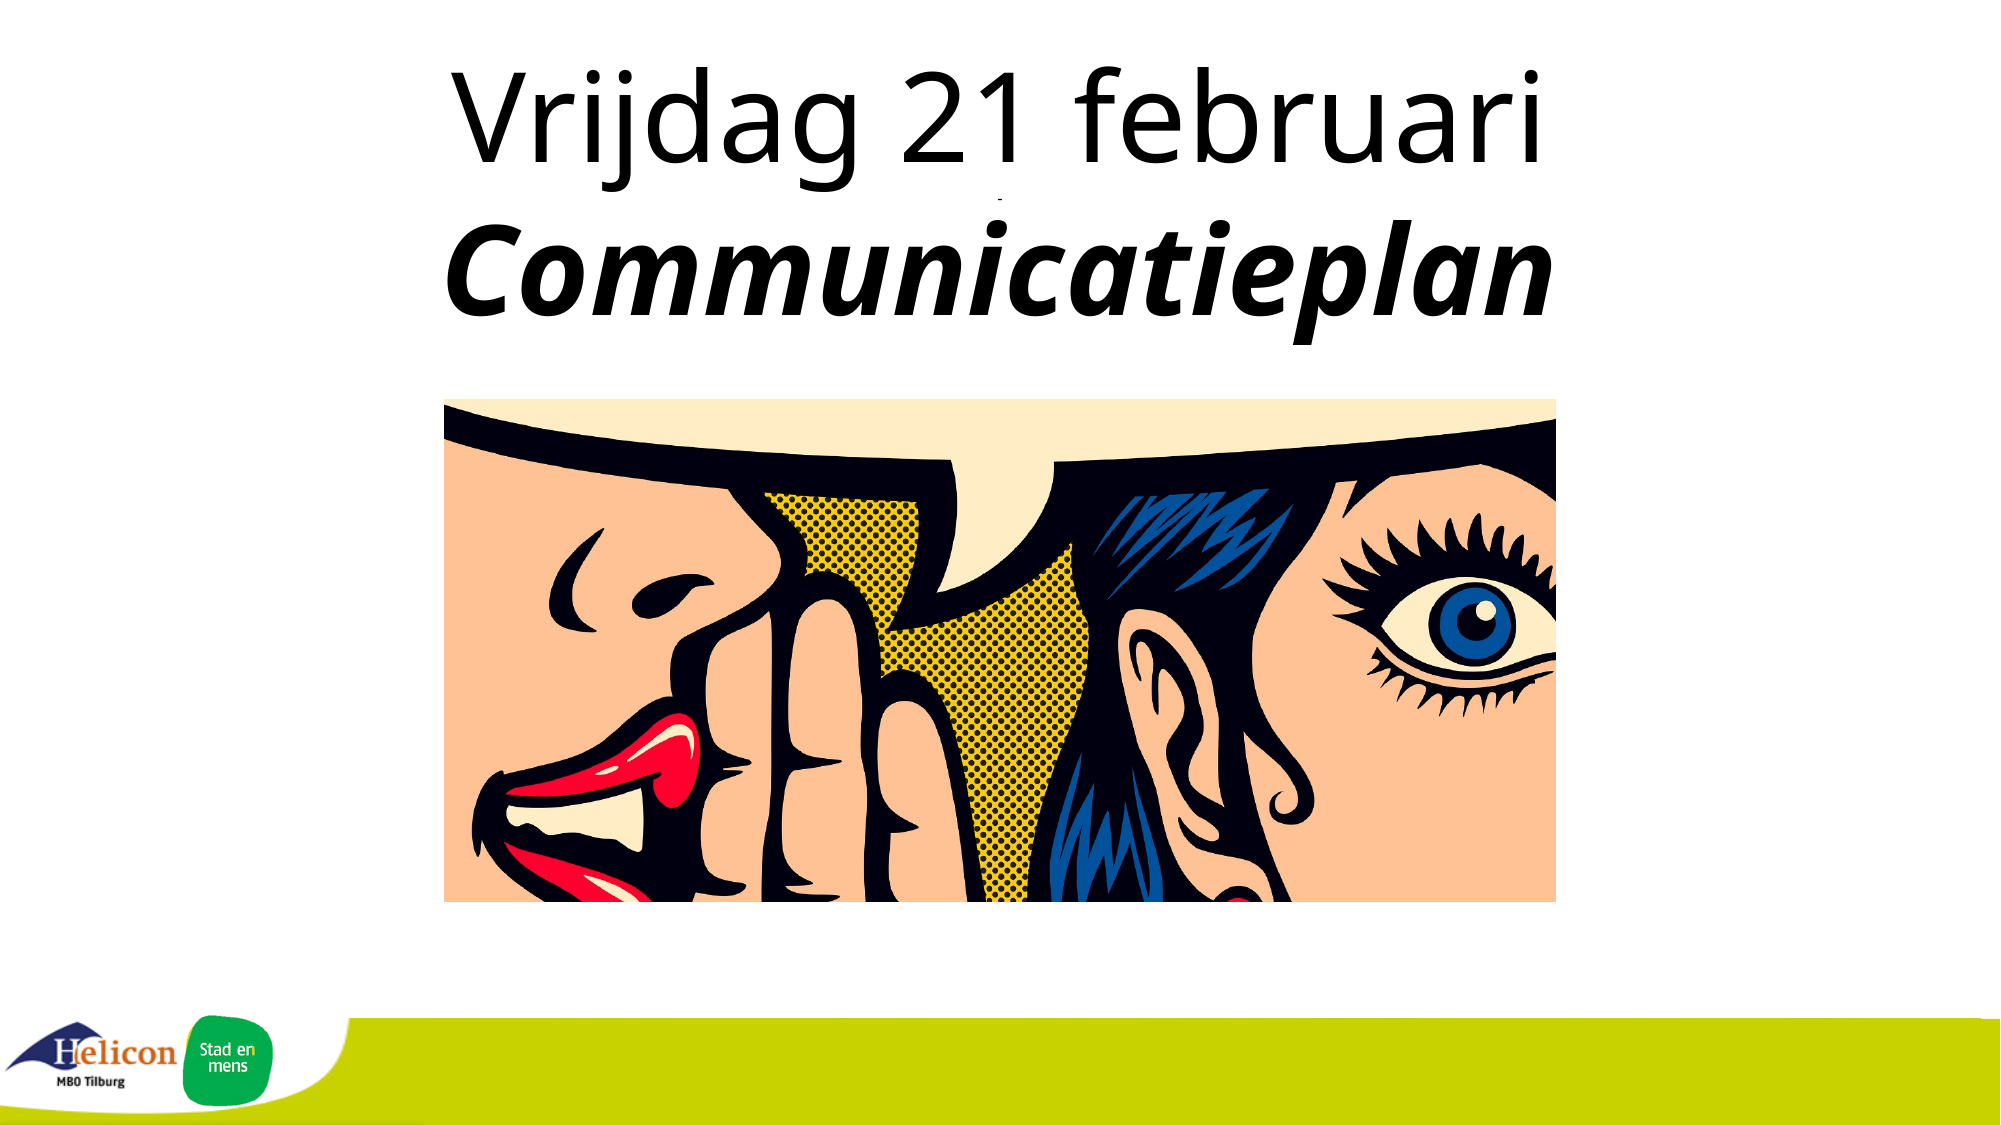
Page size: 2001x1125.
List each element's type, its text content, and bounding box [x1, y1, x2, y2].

title Vrijdag 21 februari - Communicatieplan [249, 183, 1751, 351]
picture [443, 399, 1556, 902]
picture [0, 1013, 424, 1125]
